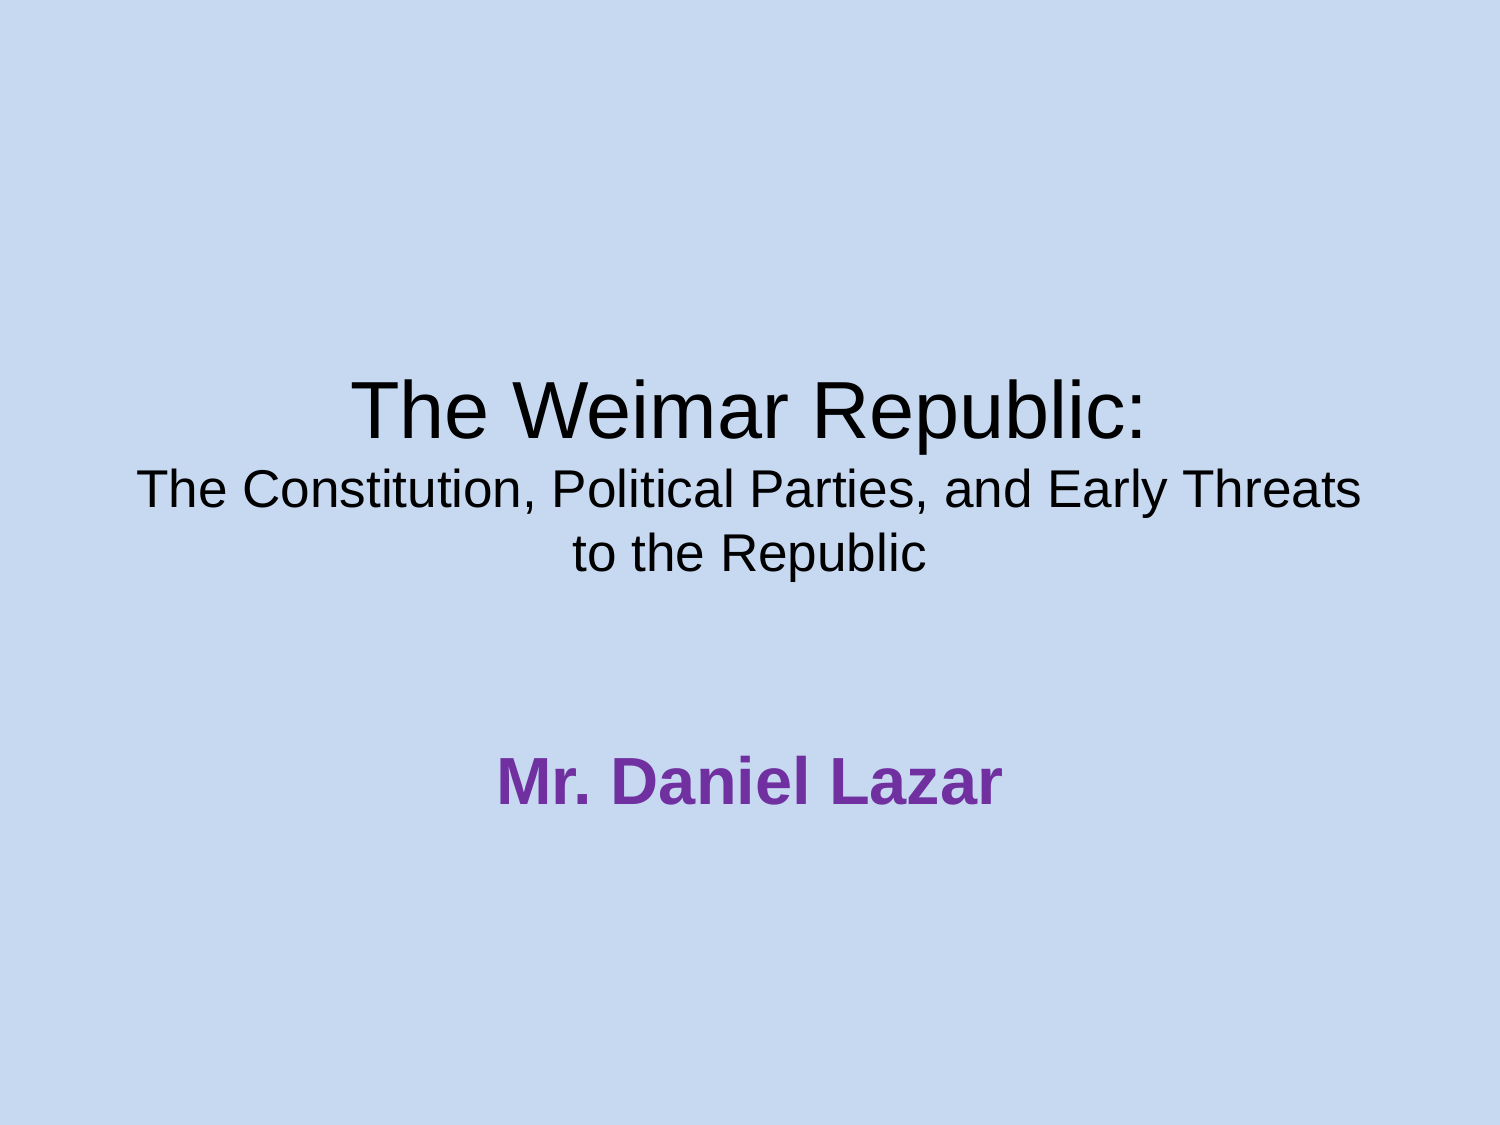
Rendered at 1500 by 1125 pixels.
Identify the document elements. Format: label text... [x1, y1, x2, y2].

subtitle Mr. Daniel Lazar [225, 637, 1275, 925]
title The Weimar Republic: The Constitution, Political Parties, and Early Threats to the Republic [112, 349, 1388, 591]
